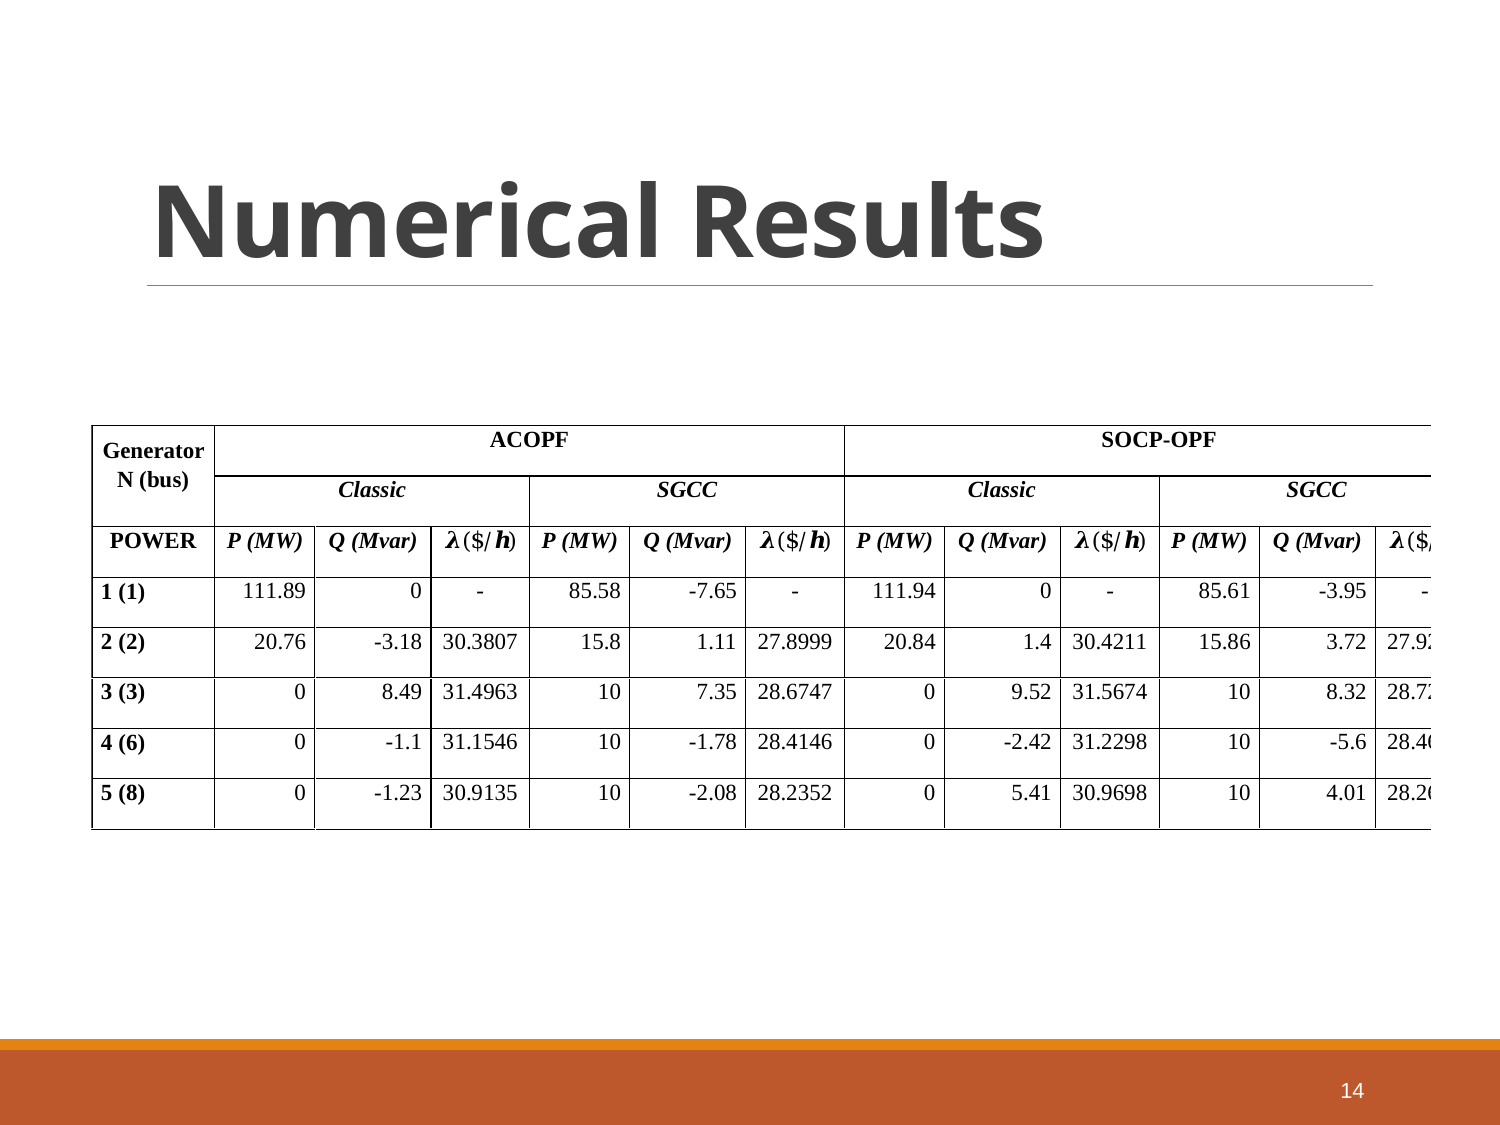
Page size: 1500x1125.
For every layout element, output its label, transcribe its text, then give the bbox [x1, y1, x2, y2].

slide_number 14 [1218, 1059, 1380, 1120]
picture [90, 424, 1432, 888]
title Numerical Results [135, 47, 1373, 285]
